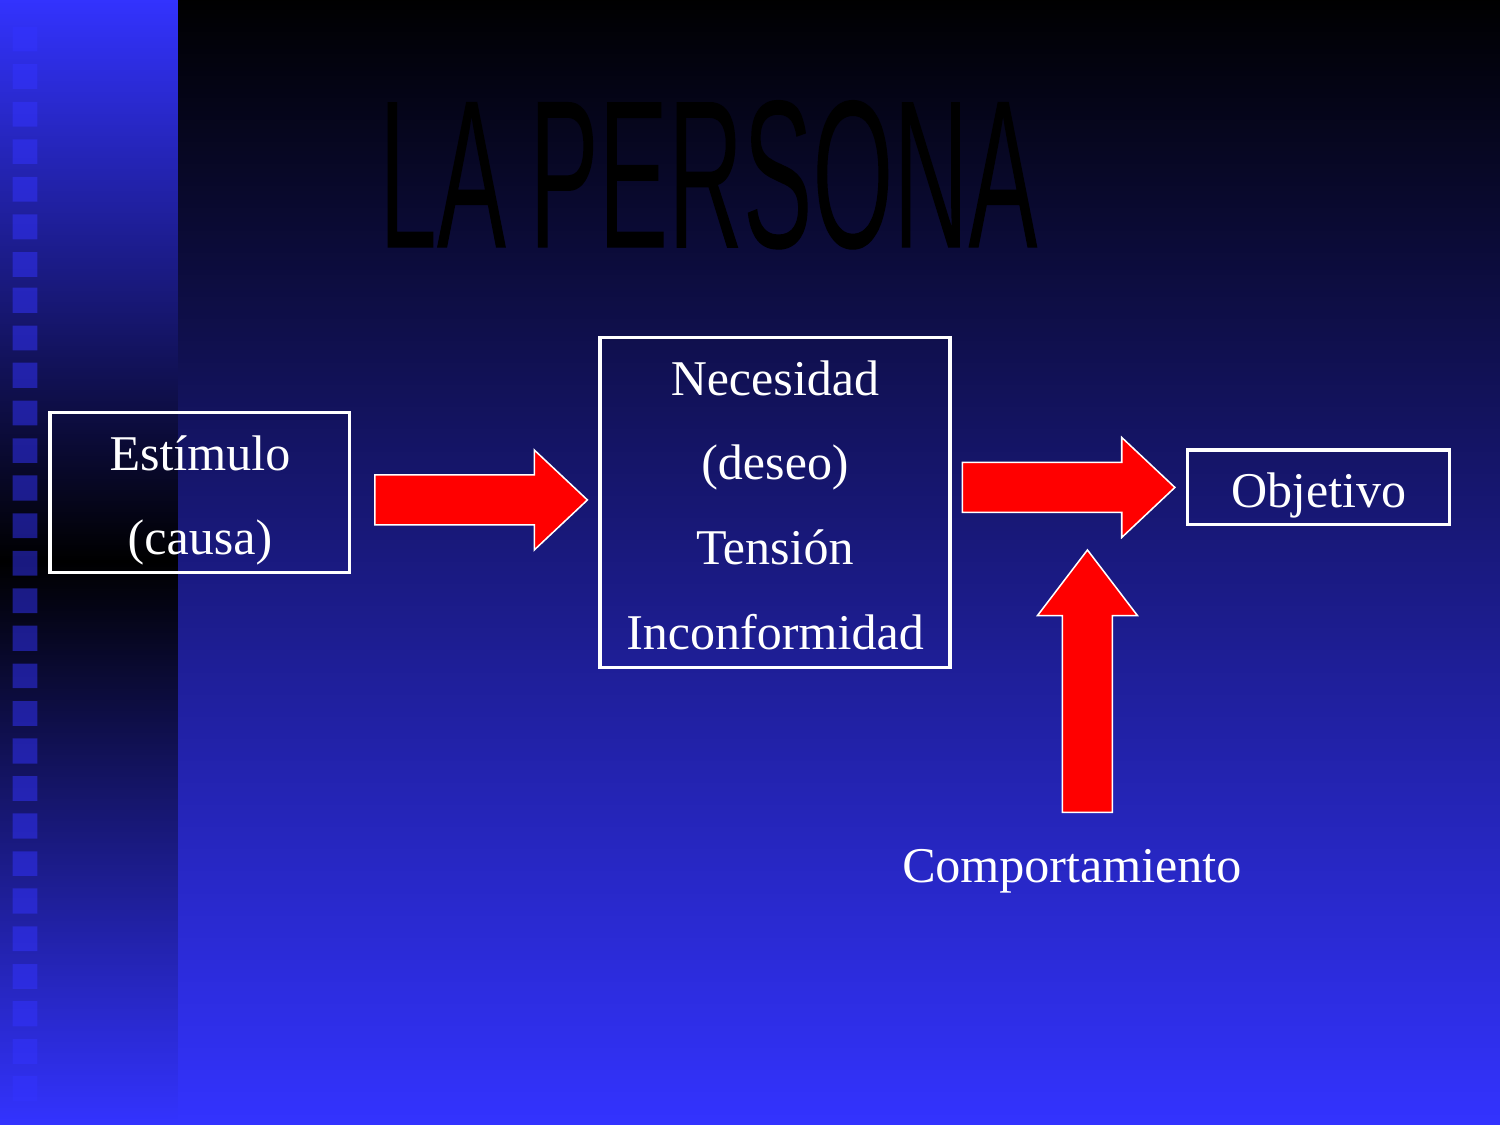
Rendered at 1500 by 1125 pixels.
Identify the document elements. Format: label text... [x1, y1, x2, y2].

text_box [374, 450, 588, 550]
text_box Necesidad (deseo) Tensión Inconformidad [600, 337, 950, 668]
text_box Estímulo (causa) [49, 412, 350, 573]
text_box Comportamiento [887, 824, 1375, 900]
text_box Objetivo [1187, 449, 1450, 525]
text_box [962, 437, 1175, 538]
text_box [1037, 549, 1138, 813]
